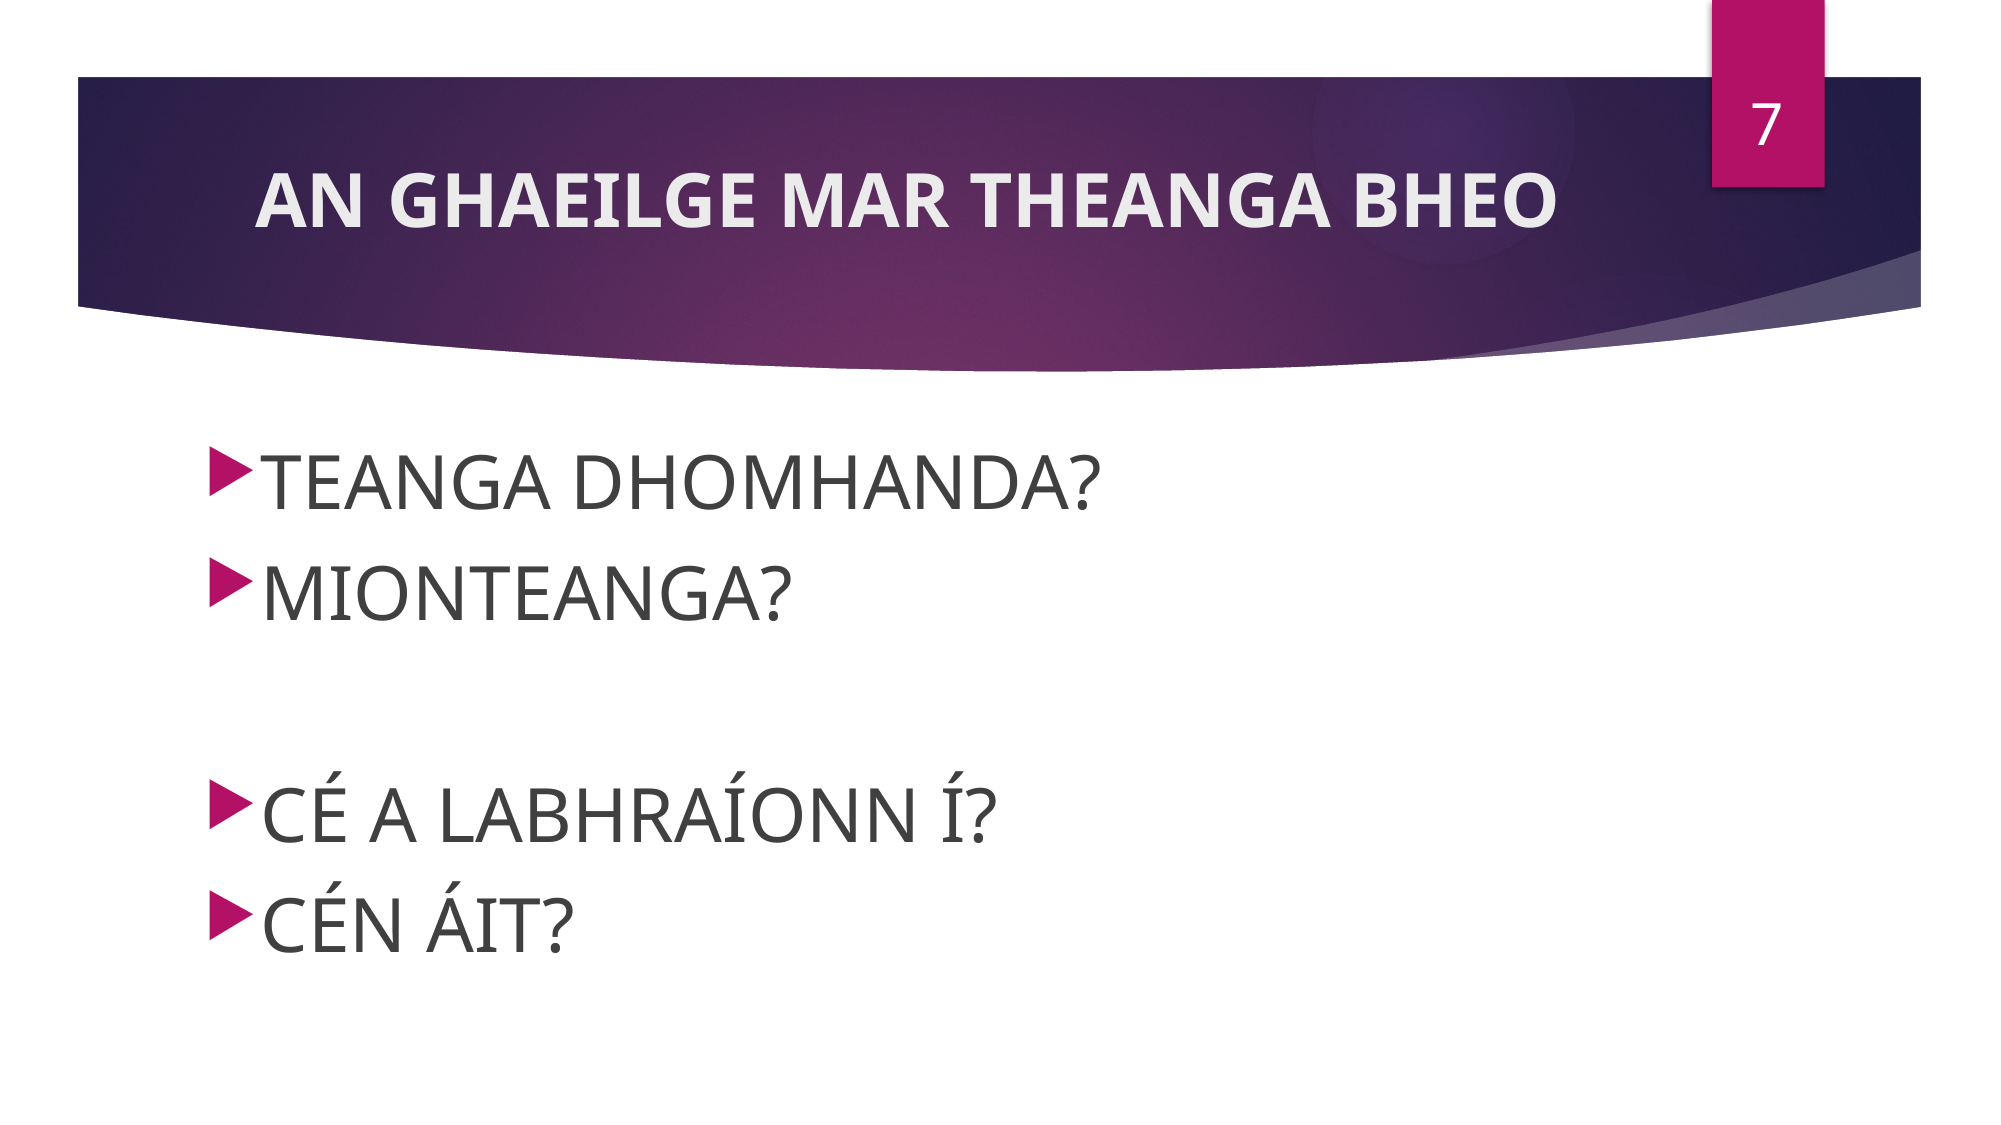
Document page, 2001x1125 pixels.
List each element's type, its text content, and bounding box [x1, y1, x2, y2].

title AN GHAEILGE MAR THEANGA BHEO [189, 118, 1627, 276]
list TEANGA DHOMHANDA? MIONTEANGA? CÉ A LABHRAÍONN Í? CÉN ÁIT? [189, 427, 1638, 988]
slide_number 7 [1698, 48, 1836, 175]
